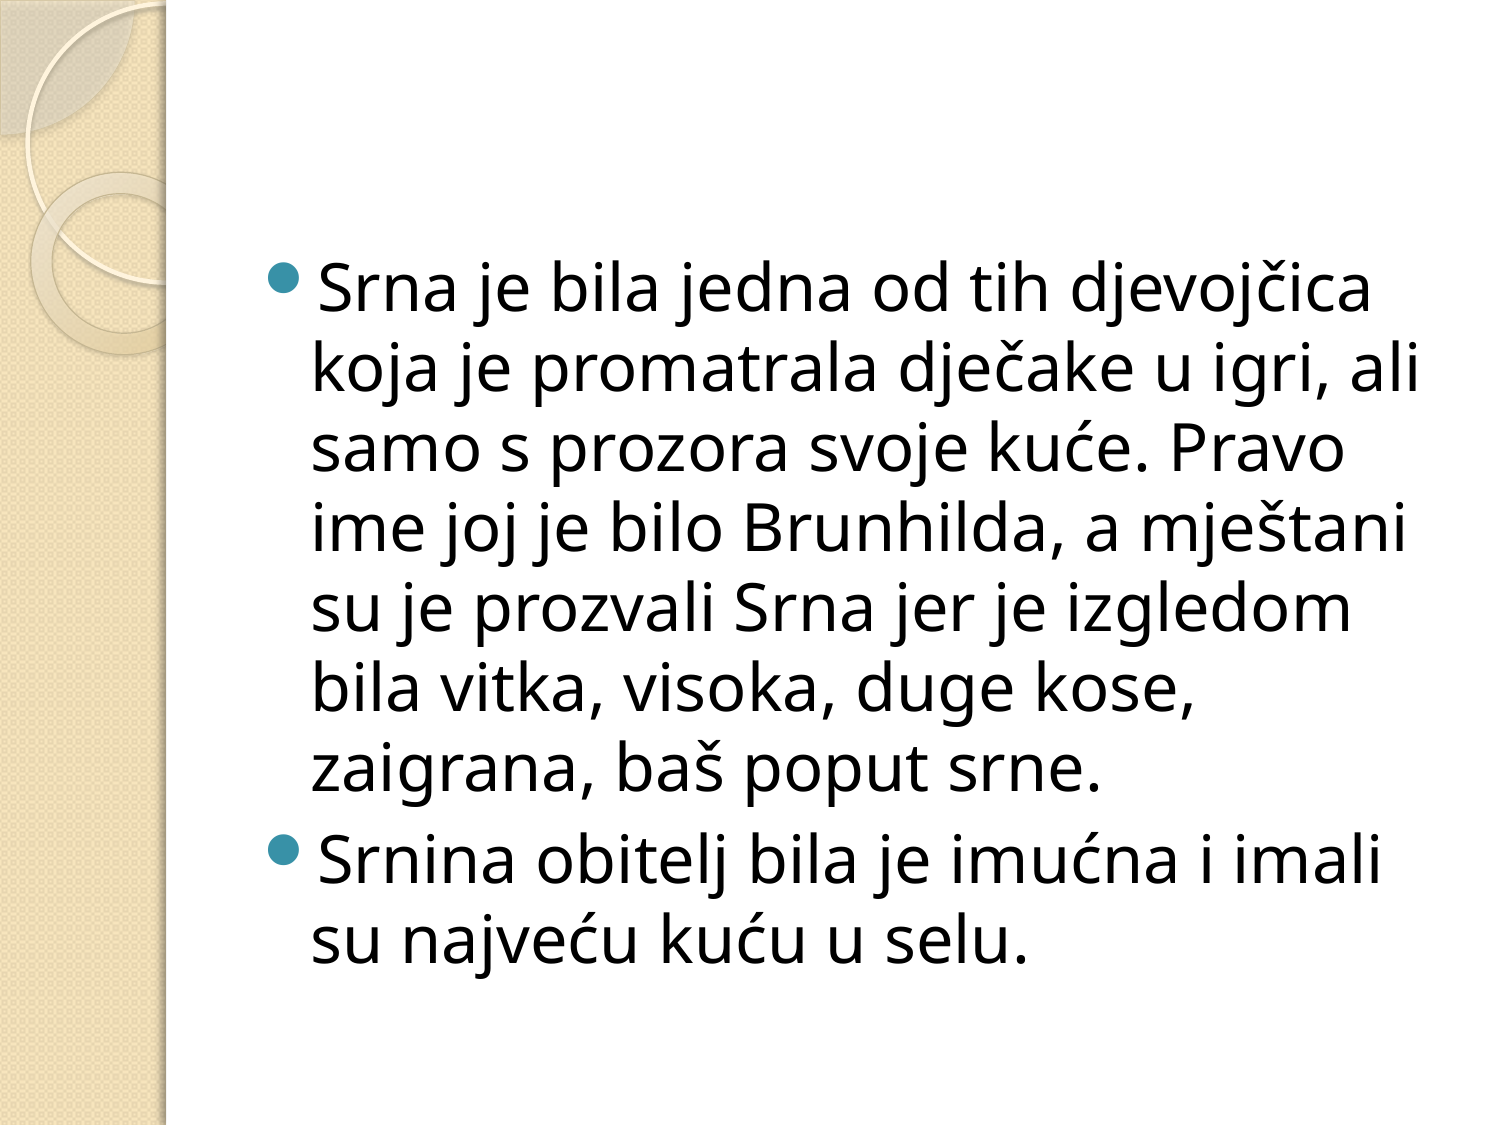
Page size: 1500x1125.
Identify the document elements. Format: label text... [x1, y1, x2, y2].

list Srna je bila jedna od tih djevojčica koja je promatrala dječake u igri, ali samo s prozora svoje kuće. Pravo ime joj je bilo Brunhilda, a mještani su je prozvali Srna jer je izgledom bila vitka, visoka, duge kose, zaigrana, baš poput srne. Srnina obitelj bila je imućna i imali su najveću kuću u selu. [235, 237, 1466, 1025]
